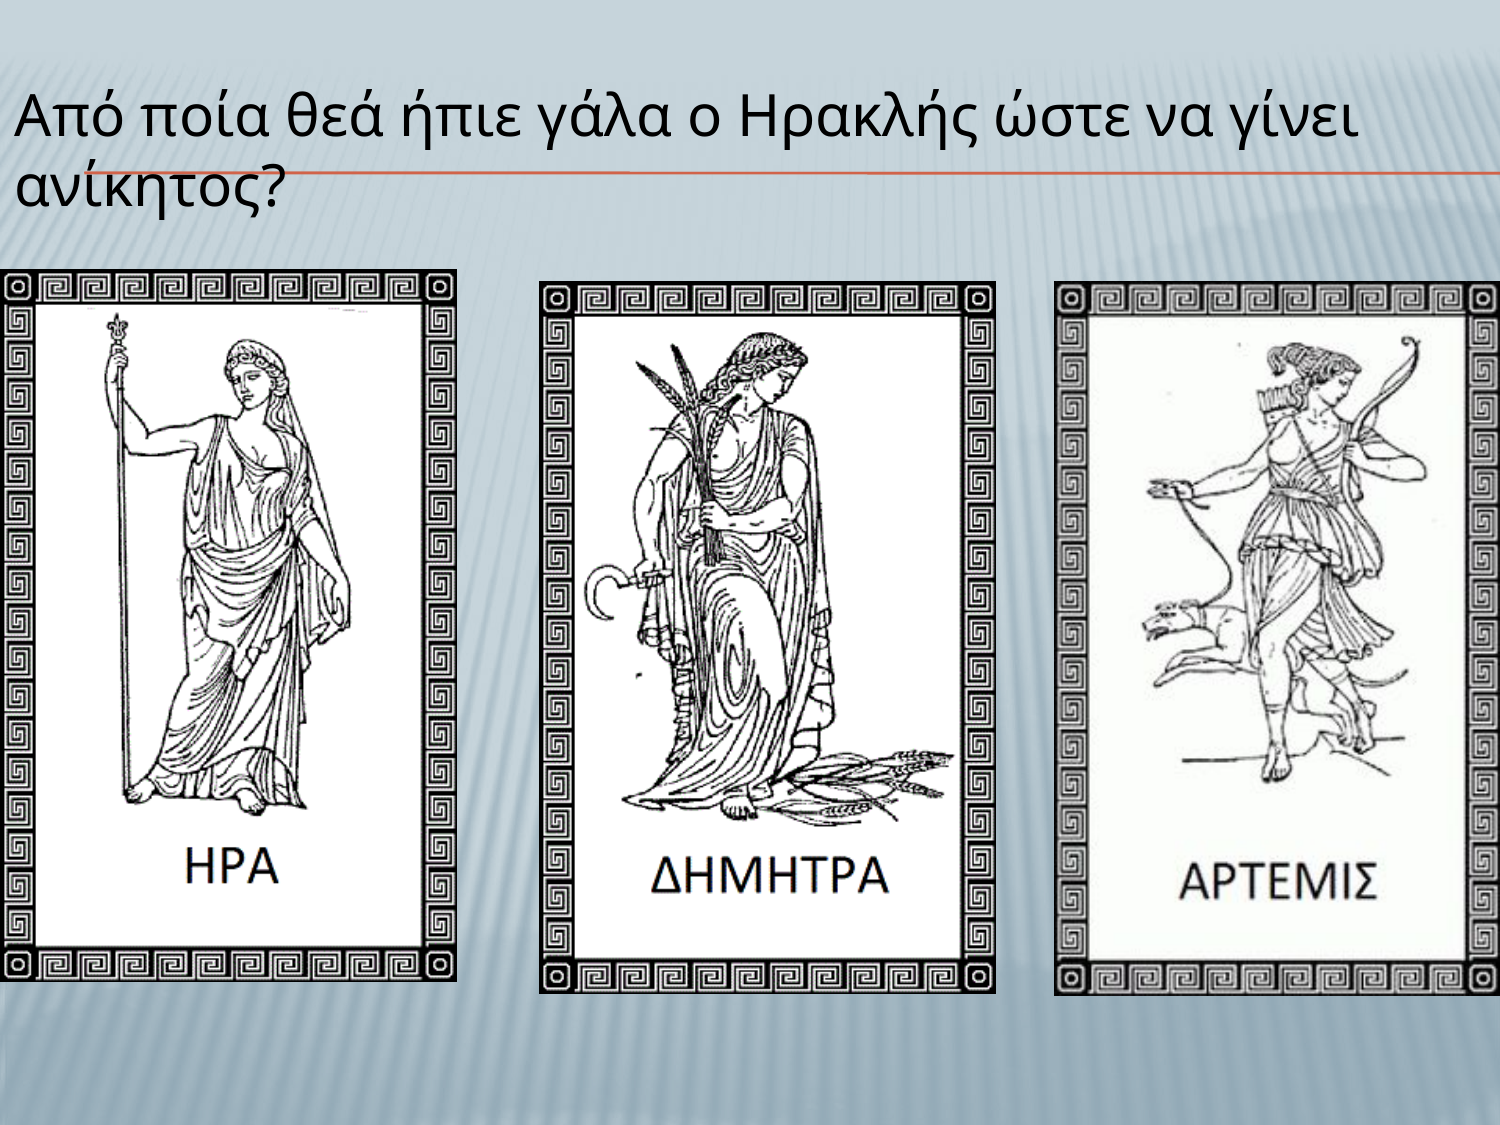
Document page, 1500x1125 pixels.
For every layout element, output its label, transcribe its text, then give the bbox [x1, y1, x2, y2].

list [538, 280, 996, 994]
text_box Από ποία θεά ήπιε γάλα ο Ηρακλής ώστε να γίνει ανίκητος? [0, 70, 1500, 225]
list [0, 269, 457, 983]
picture [1054, 280, 1500, 997]
